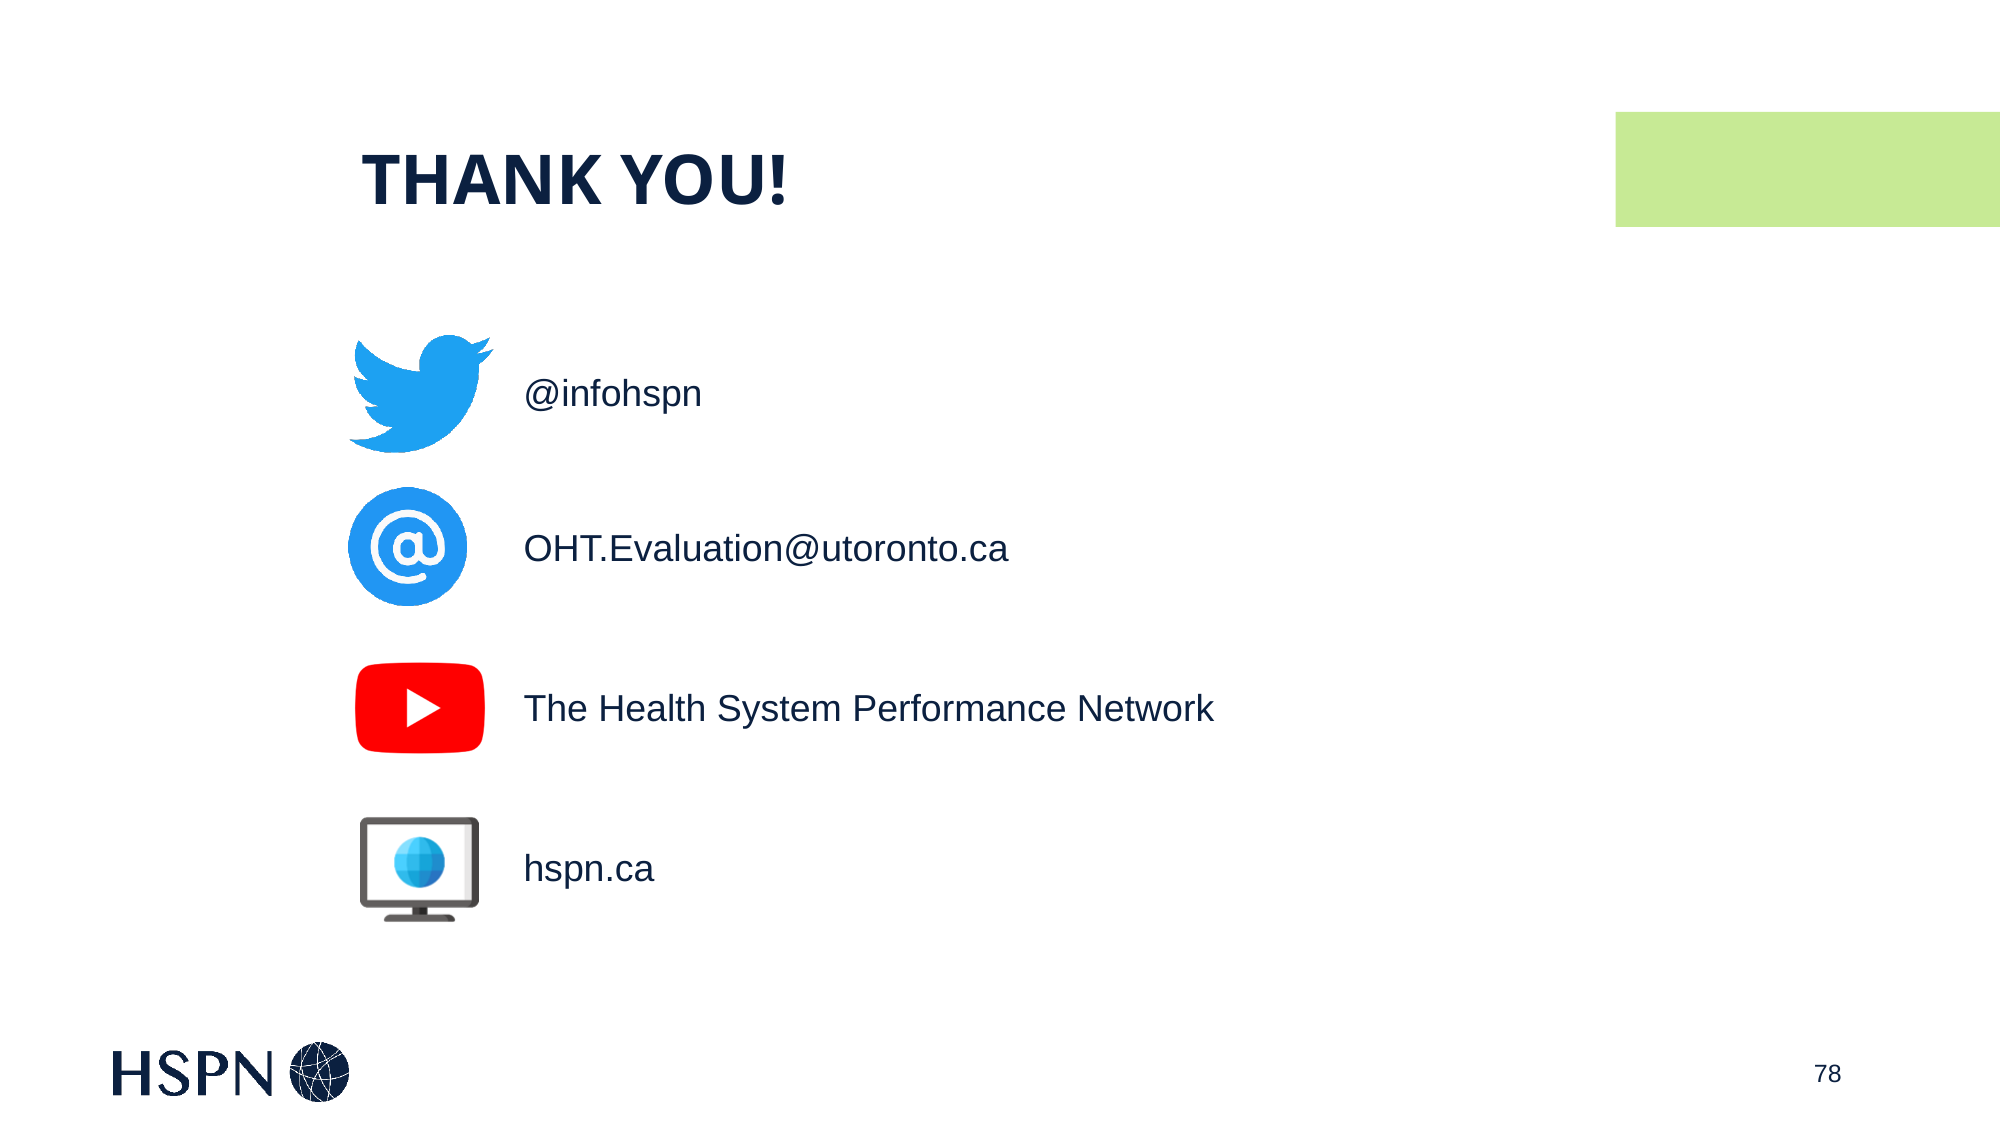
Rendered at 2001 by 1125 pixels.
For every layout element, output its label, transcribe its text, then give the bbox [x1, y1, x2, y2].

picture [346, 634, 494, 782]
slide_number 78 [1406, 1042, 1857, 1103]
text_box The Health System Performance Network [508, 676, 1287, 737]
text_box [1615, 111, 2000, 228]
text_box @infohspn [508, 361, 854, 422]
text_box hspn.ca [508, 836, 672, 897]
picture [348, 333, 494, 453]
picture [113, 1042, 349, 1102]
text_box THANK YOU! [346, 128, 1079, 226]
picture [360, 810, 479, 929]
picture [348, 487, 467, 606]
text_box OHT.Evaluation@utoronto.ca [508, 516, 1098, 577]
